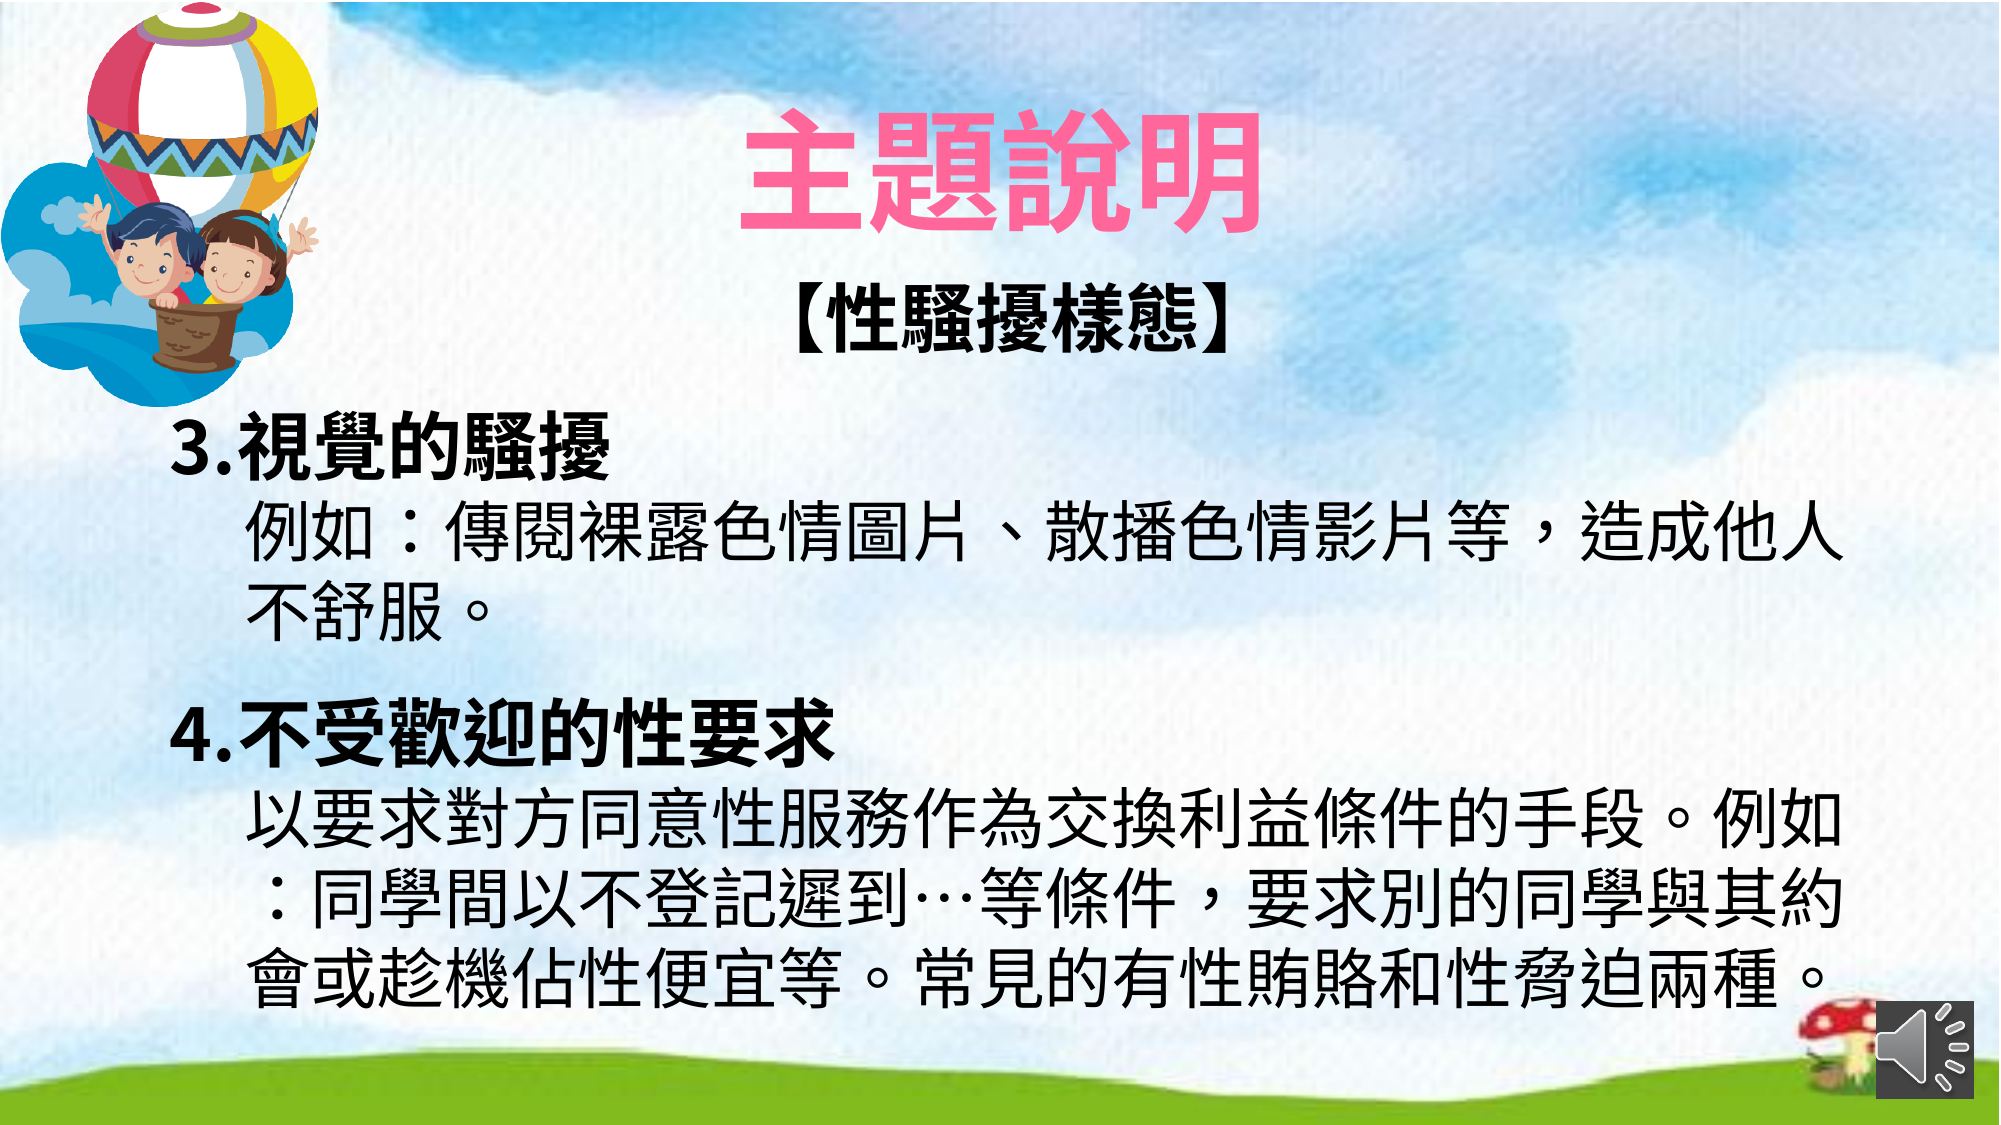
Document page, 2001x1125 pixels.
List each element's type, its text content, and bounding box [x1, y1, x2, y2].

picture [0, 1, 1999, 1125]
title 主題說明 【性騷擾樣態】 [732, 43, 1278, 362]
text_box 視覺的騷擾 例如：傳閱裸露色情圖片、散播色情影片等，造成他人 不舒服。 不受歡迎的性要求 以要求對方同意性服務作為交換利益條件的手段。例如 ：同學間以不登記遲到…等條件，要求別的同學與其約 會或趁機佔性便宜等。常見的有性賄賂和性脅迫兩種。 [167, 397, 1848, 1017]
